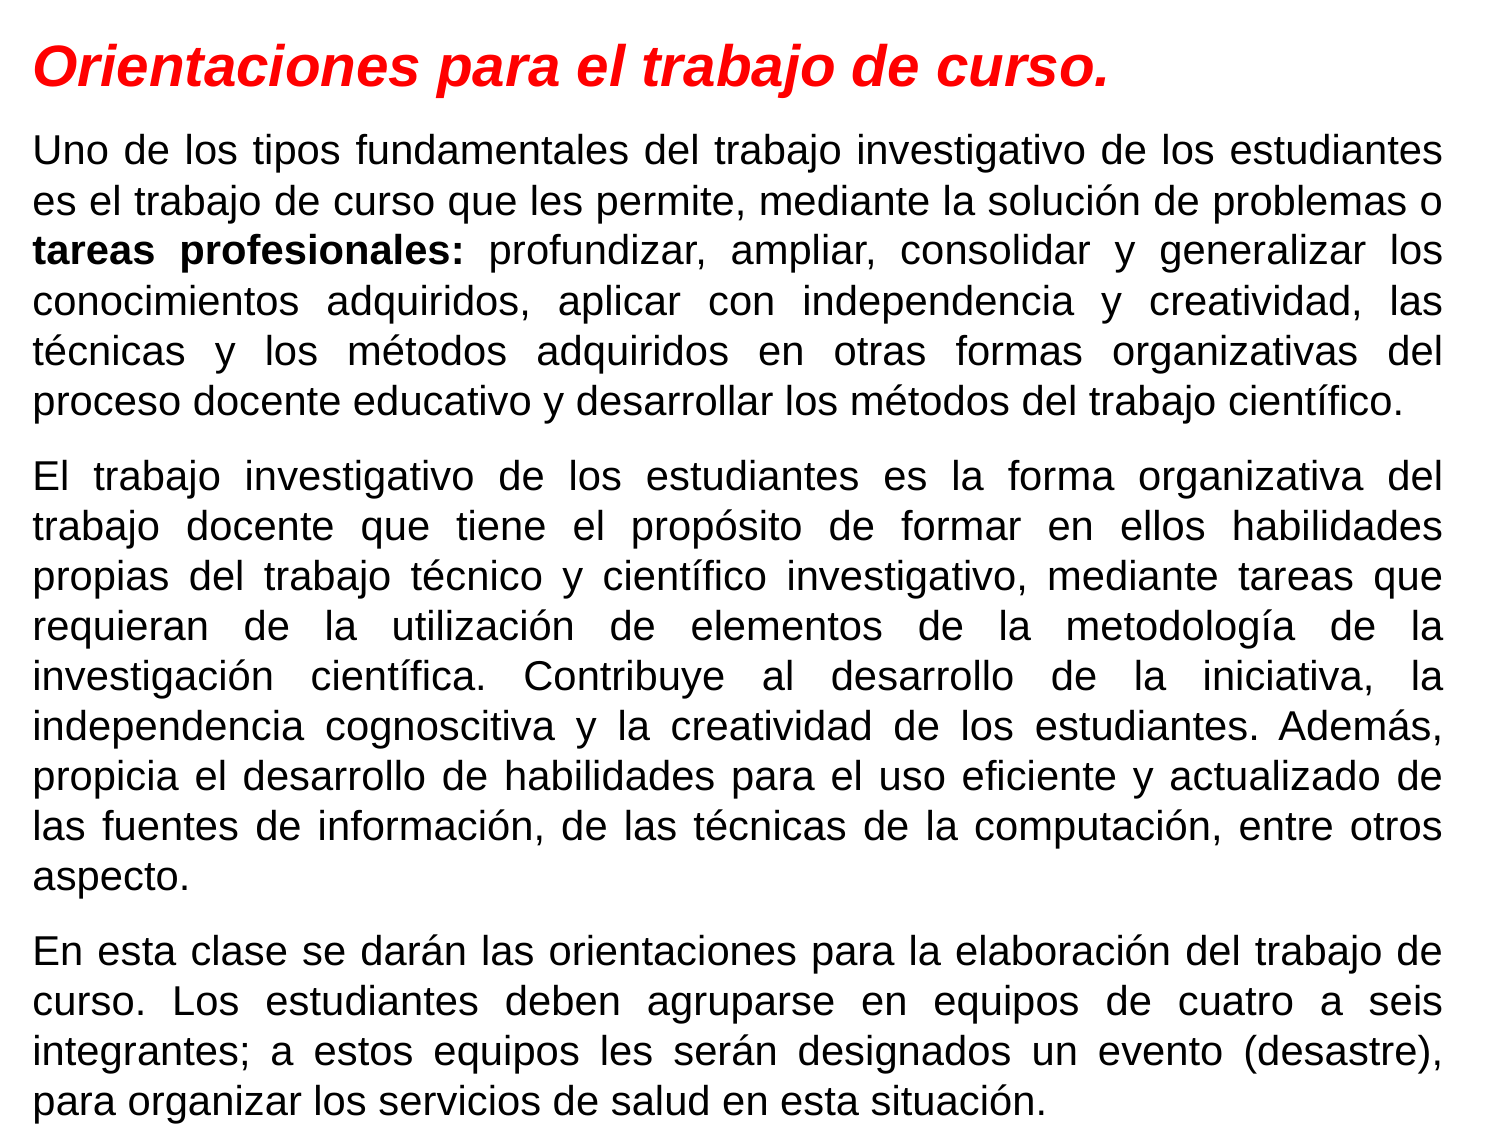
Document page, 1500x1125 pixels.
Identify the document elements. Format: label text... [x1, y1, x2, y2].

text_box Orientaciones para el trabajo de curso. Uno de los tipos fundamentales del trabajo investigativo de los estudiantes es el trabajo de curso que les permite, mediante la solución de problemas o tareas profesionales: profundizar, ampliar, consolidar y generalizar los conocimientos adquiridos, aplicar con independencia y creatividad, las técnicas y los métodos adquiridos en otras formas organizativas del proceso docente educativo y desarrollar los métodos del trabajo científico. El trabajo investigativo de los estudiantes es la forma organizativa del trabajo docente que tiene el propósito de formar en ellos habilidades propias del trabajo técnico y científico investigativo, mediante tareas que requieran de la utilización de elementos de la metodología de la investigación científica. Contribuye al desarrollo de la iniciativa, la independencia cognoscitiva y la creatividad de los estudiantes. Además, propicia el desarrollo de habilidades para el uso eficiente y actualizado de las fuentes de información, de las técnicas de la computación, entre otros aspecto. En esta clase se darán las orientaciones para la elaboración del trabajo de curso. Los estudiantes deben agruparse en equipos de cuatro a seis integrantes; a estos equipos les serán designados un evento (desastre), para organizar los servicios de salud en esta situación. [17, 20, 1459, 1125]
